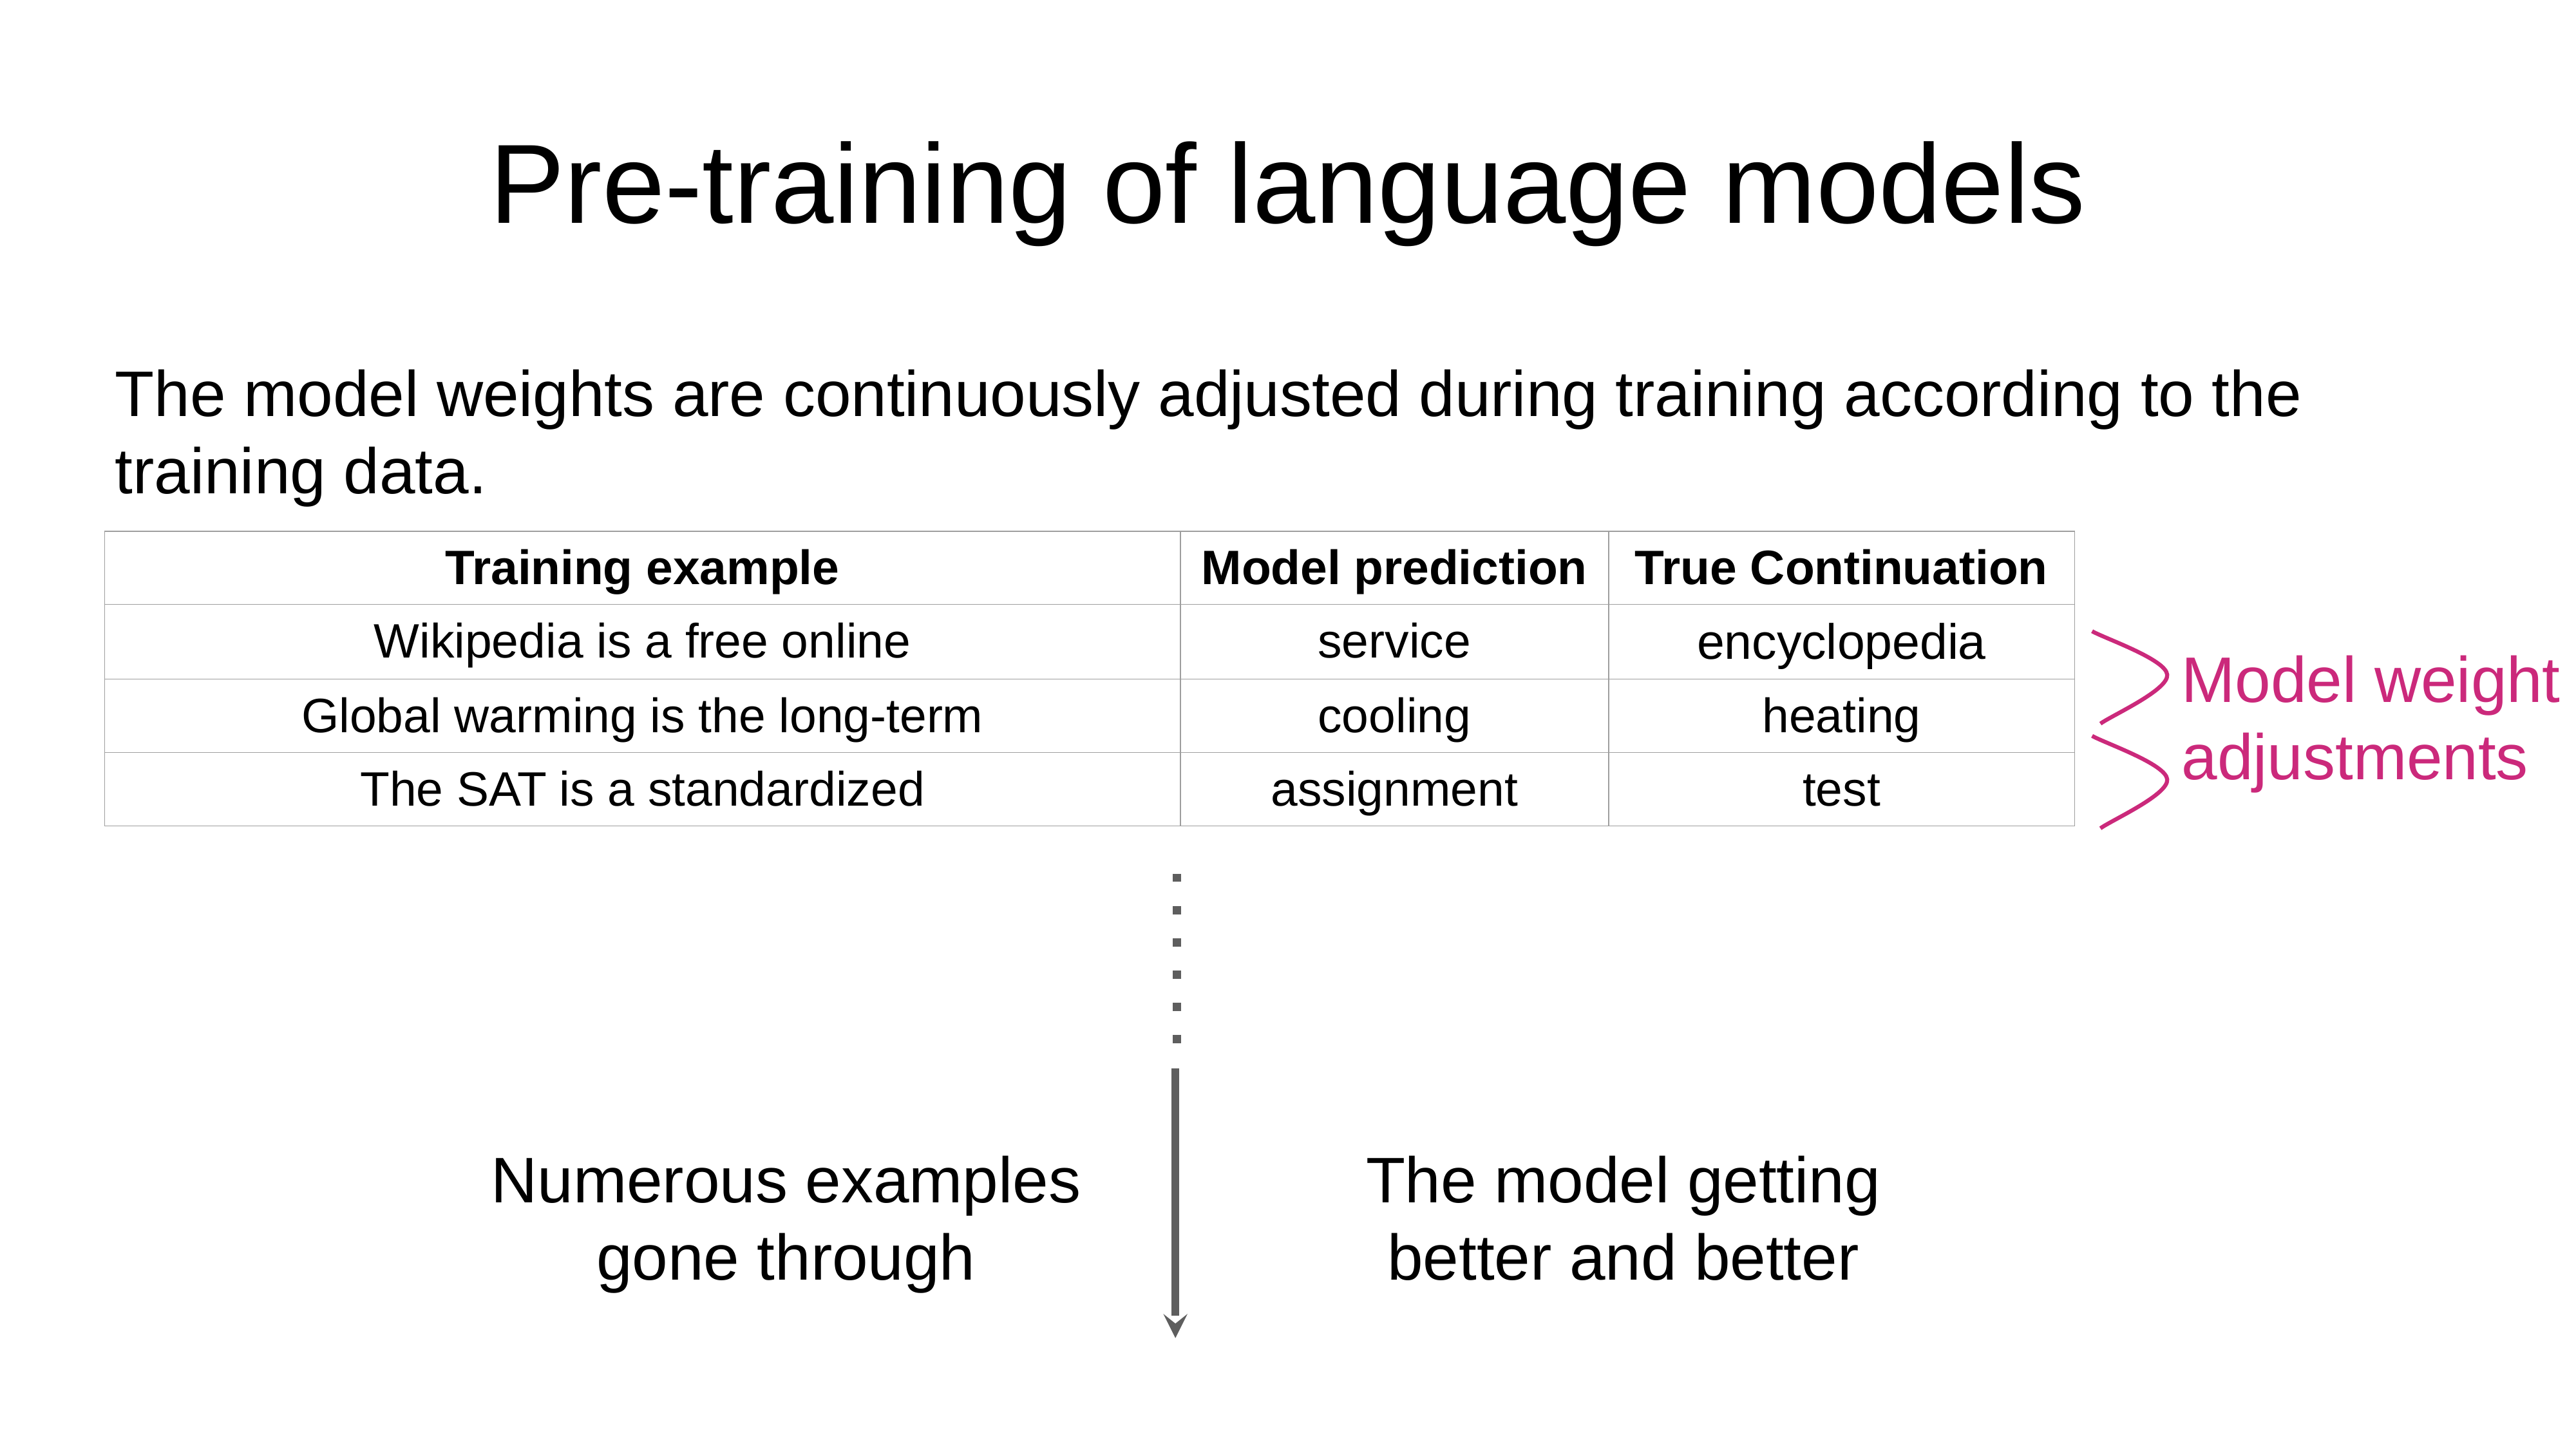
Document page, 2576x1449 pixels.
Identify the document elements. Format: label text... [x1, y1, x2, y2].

table_header Model prediction [1181, 532, 1608, 604]
text_box The model getting better and better [1276, 1128, 1971, 1303]
text_box [2092, 735, 2168, 829]
table_header True Continuation [1609, 532, 2074, 604]
table_cell cooling [1181, 679, 1608, 752]
table_cell assignment [1181, 753, 1608, 826]
table_cell service [1181, 605, 1608, 679]
title Pre-training of language models [134, 86, 2442, 251]
text_box The model weights are continuously adjusted during training according to the training data. [105, 342, 2470, 516]
text_box Model weight adjustments [2172, 628, 2576, 802]
table_cell Global warming is the long-term [105, 679, 1180, 752]
table_cell encyclopedia [1609, 605, 2074, 679]
table_header Training example [105, 532, 1180, 604]
table_cell Wikipedia is a free online [105, 605, 1180, 679]
text_box [2092, 631, 2168, 724]
text_box Numerous examples gone through [439, 1128, 1134, 1303]
table_cell heating [1609, 679, 2074, 752]
table_cell test [1609, 753, 2074, 826]
table_cell The SAT is a standardized [105, 753, 1180, 826]
